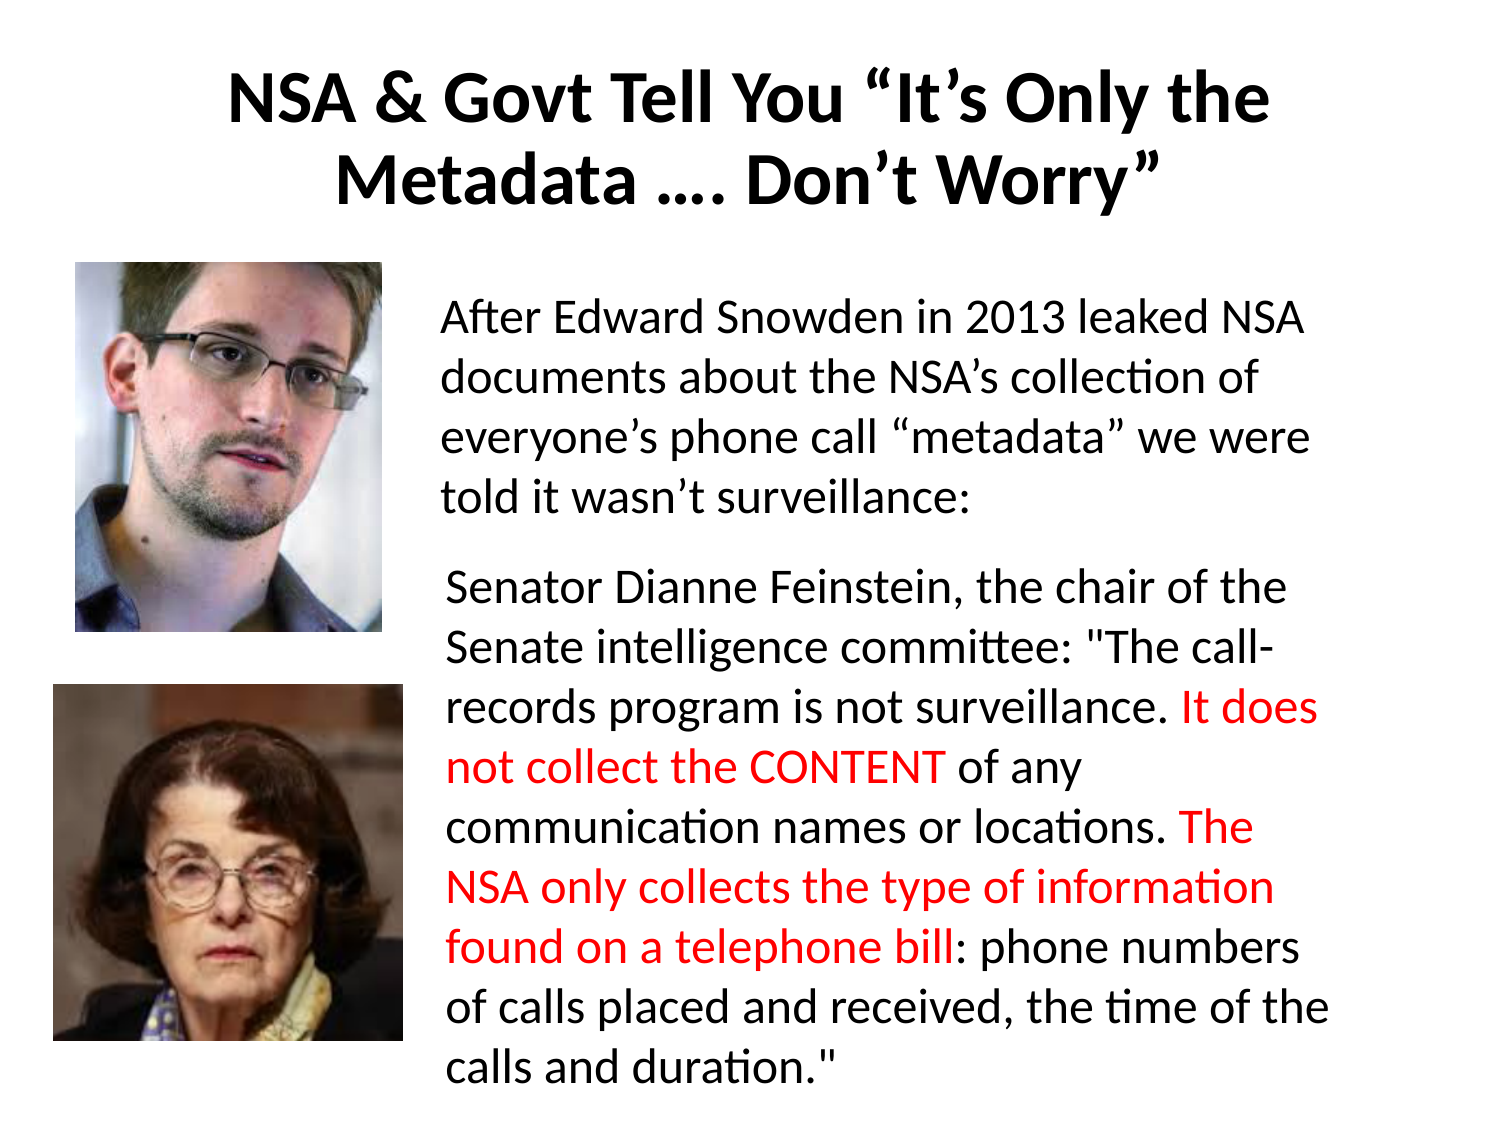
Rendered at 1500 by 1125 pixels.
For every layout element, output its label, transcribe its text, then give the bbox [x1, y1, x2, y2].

picture [74, 262, 382, 633]
title NSA & Govt Tell You “It’s Only the Metadata …. Don’t Worry” [75, 45, 1425, 233]
text_box Senator Dianne Feinstein, the chair of the Senate intelligence committee: "The call-records program is not surveillance. It does not collect the CONTENT of any communication names or locations. The NSA only collects the type of information found on a telephone bill: phone numbers of calls placed and received, the time of the calls and duration." [430, 545, 1356, 1125]
picture [53, 684, 403, 1041]
list After Edward Snowden in 2013 leaked NSA documents about the NSA’s collection of everyone’s phone call “metadata” we were told it wasn’t surveillance: [425, 276, 1388, 494]
